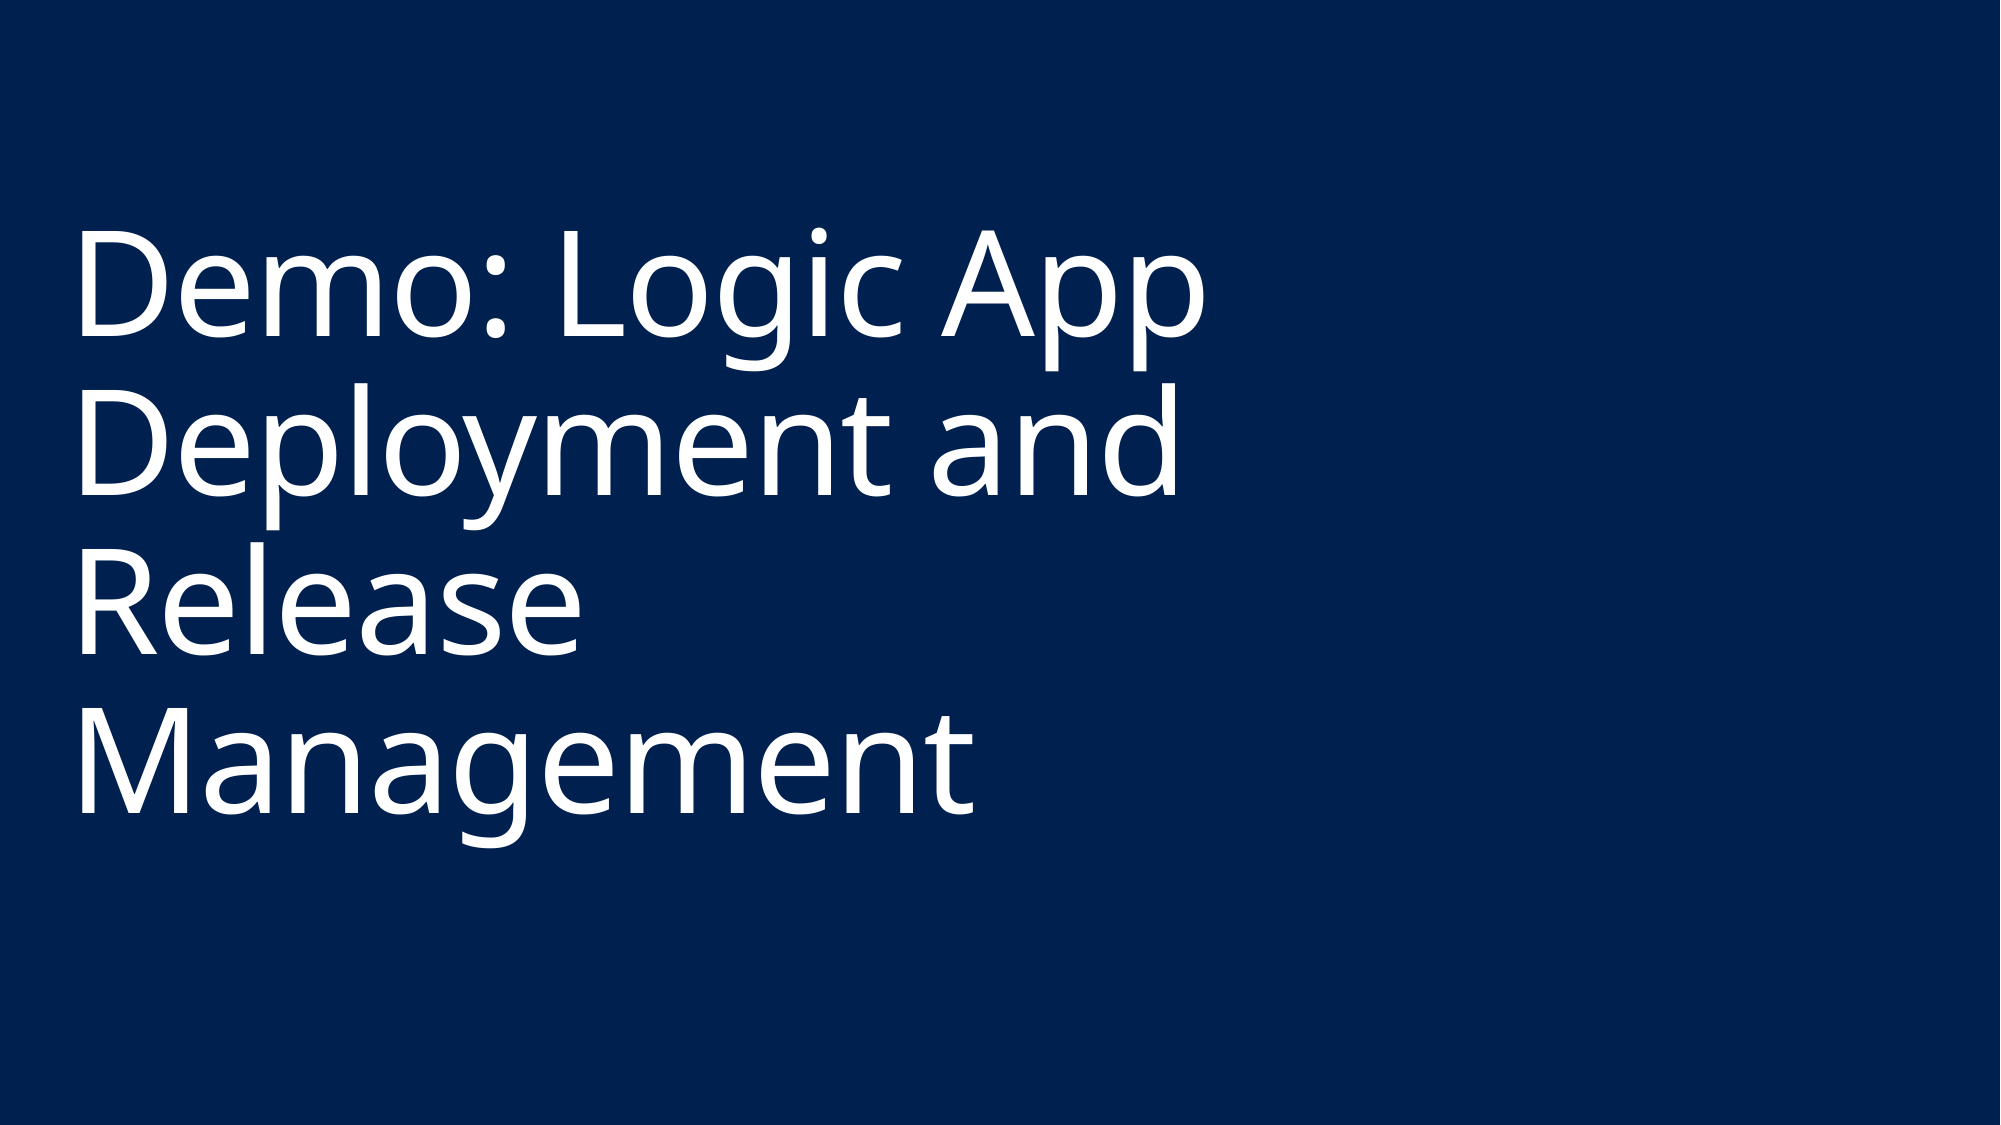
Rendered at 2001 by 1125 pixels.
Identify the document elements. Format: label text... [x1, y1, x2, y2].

title Demo: Logic App Deployment and Release Management [44, 194, 1515, 706]
